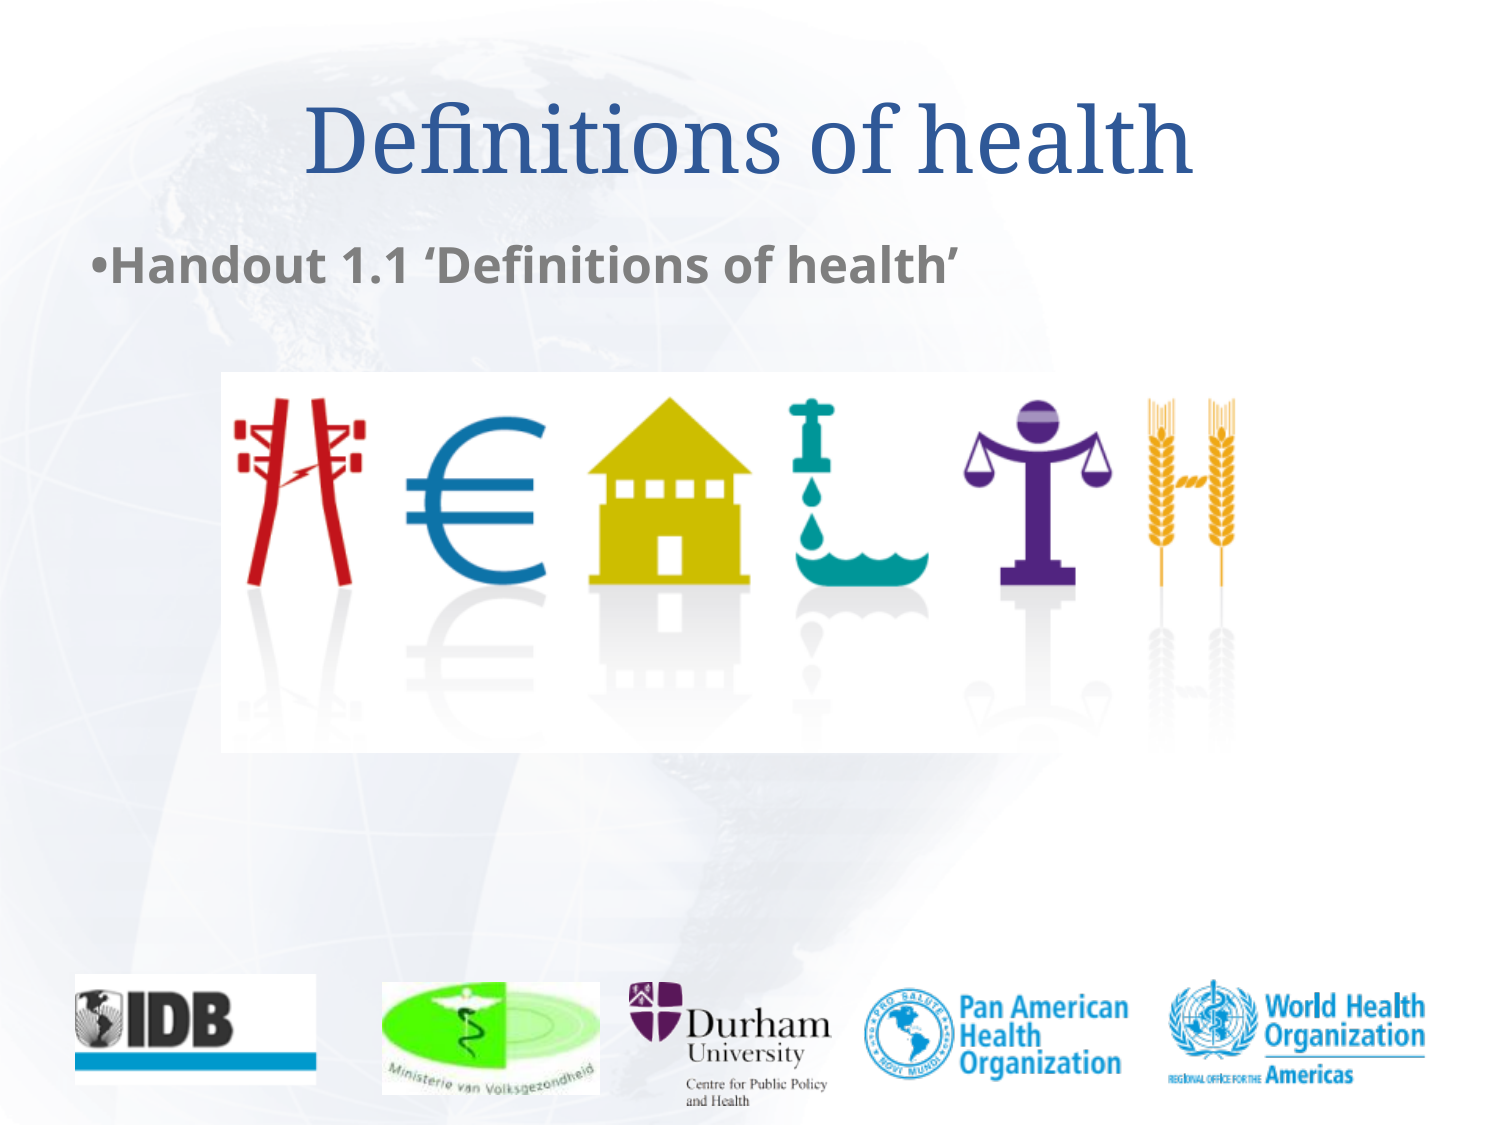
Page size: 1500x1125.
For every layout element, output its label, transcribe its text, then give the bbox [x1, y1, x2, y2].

title Definitions of health [75, 0, 1425, 226]
picture [221, 372, 1279, 753]
picture [0, 0, 1500, 1125]
list •Handout 1.1 ‘Definitions of health’ [75, 226, 1490, 937]
